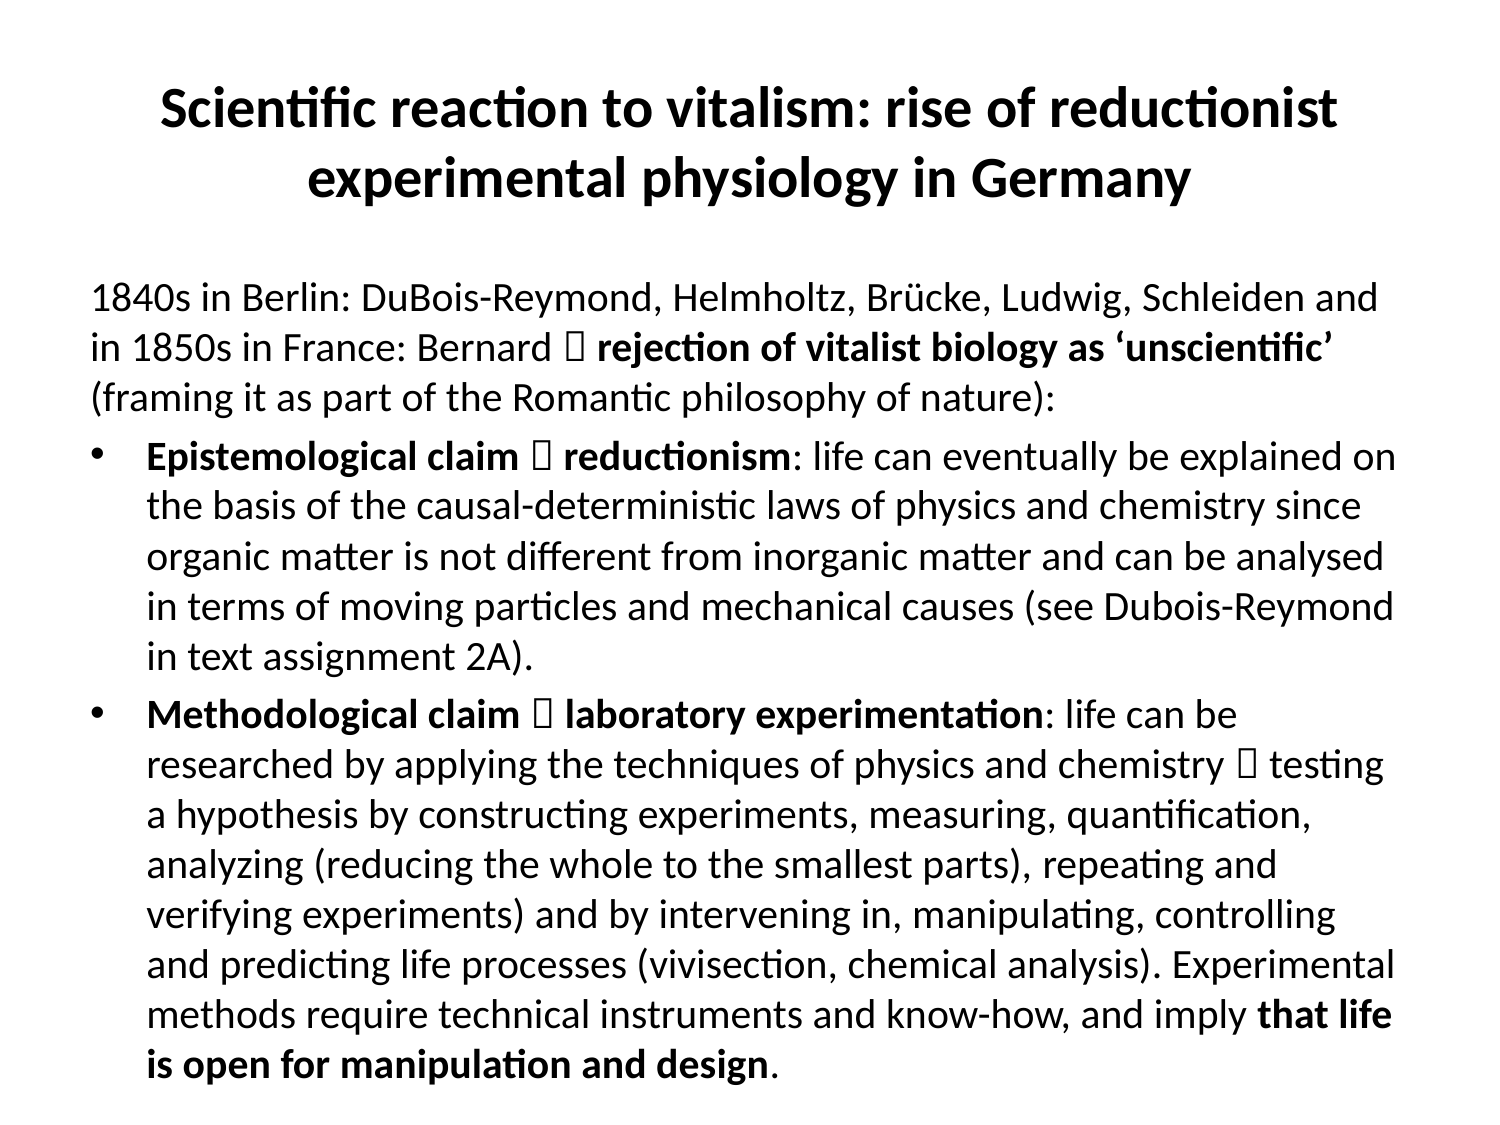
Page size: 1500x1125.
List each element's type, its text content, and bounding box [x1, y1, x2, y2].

list 1840s in Berlin: DuBois-Reymond, Helmholtz, Brücke, Ludwig, Schleiden and in 1850s in France: Bernard  rejection of vitalist biology as ‘unscientific’ (framing it as part of the Romantic philosophy of nature): Epistemological claim  reductionism: life can eventually be explained on the basis of the causal-deterministic laws of physics and chemistry since organic matter is not different from inorganic matter and can be analysed in terms of moving particles and mechanical causes (see Dubois-Reymond in text assignment 2A). Methodological claim  laboratory experimentation: life can be researched by applying the techniques of physics and chemistry  testing a hypothesis by constructing experiments, measuring, quantification, analyzing (reducing the whole to the smallest parts), repeating and verifying experiments) and by intervening in, manipulating, controlling and predicting life processes (vivisection, chemical analysis). Experimental methods require technical instruments and know-how, and imply that life is open for manipulation and design. [75, 262, 1425, 1005]
title Scientific reaction to vitalism: rise of reductionist experimental physiology in Germany [75, 45, 1425, 233]
